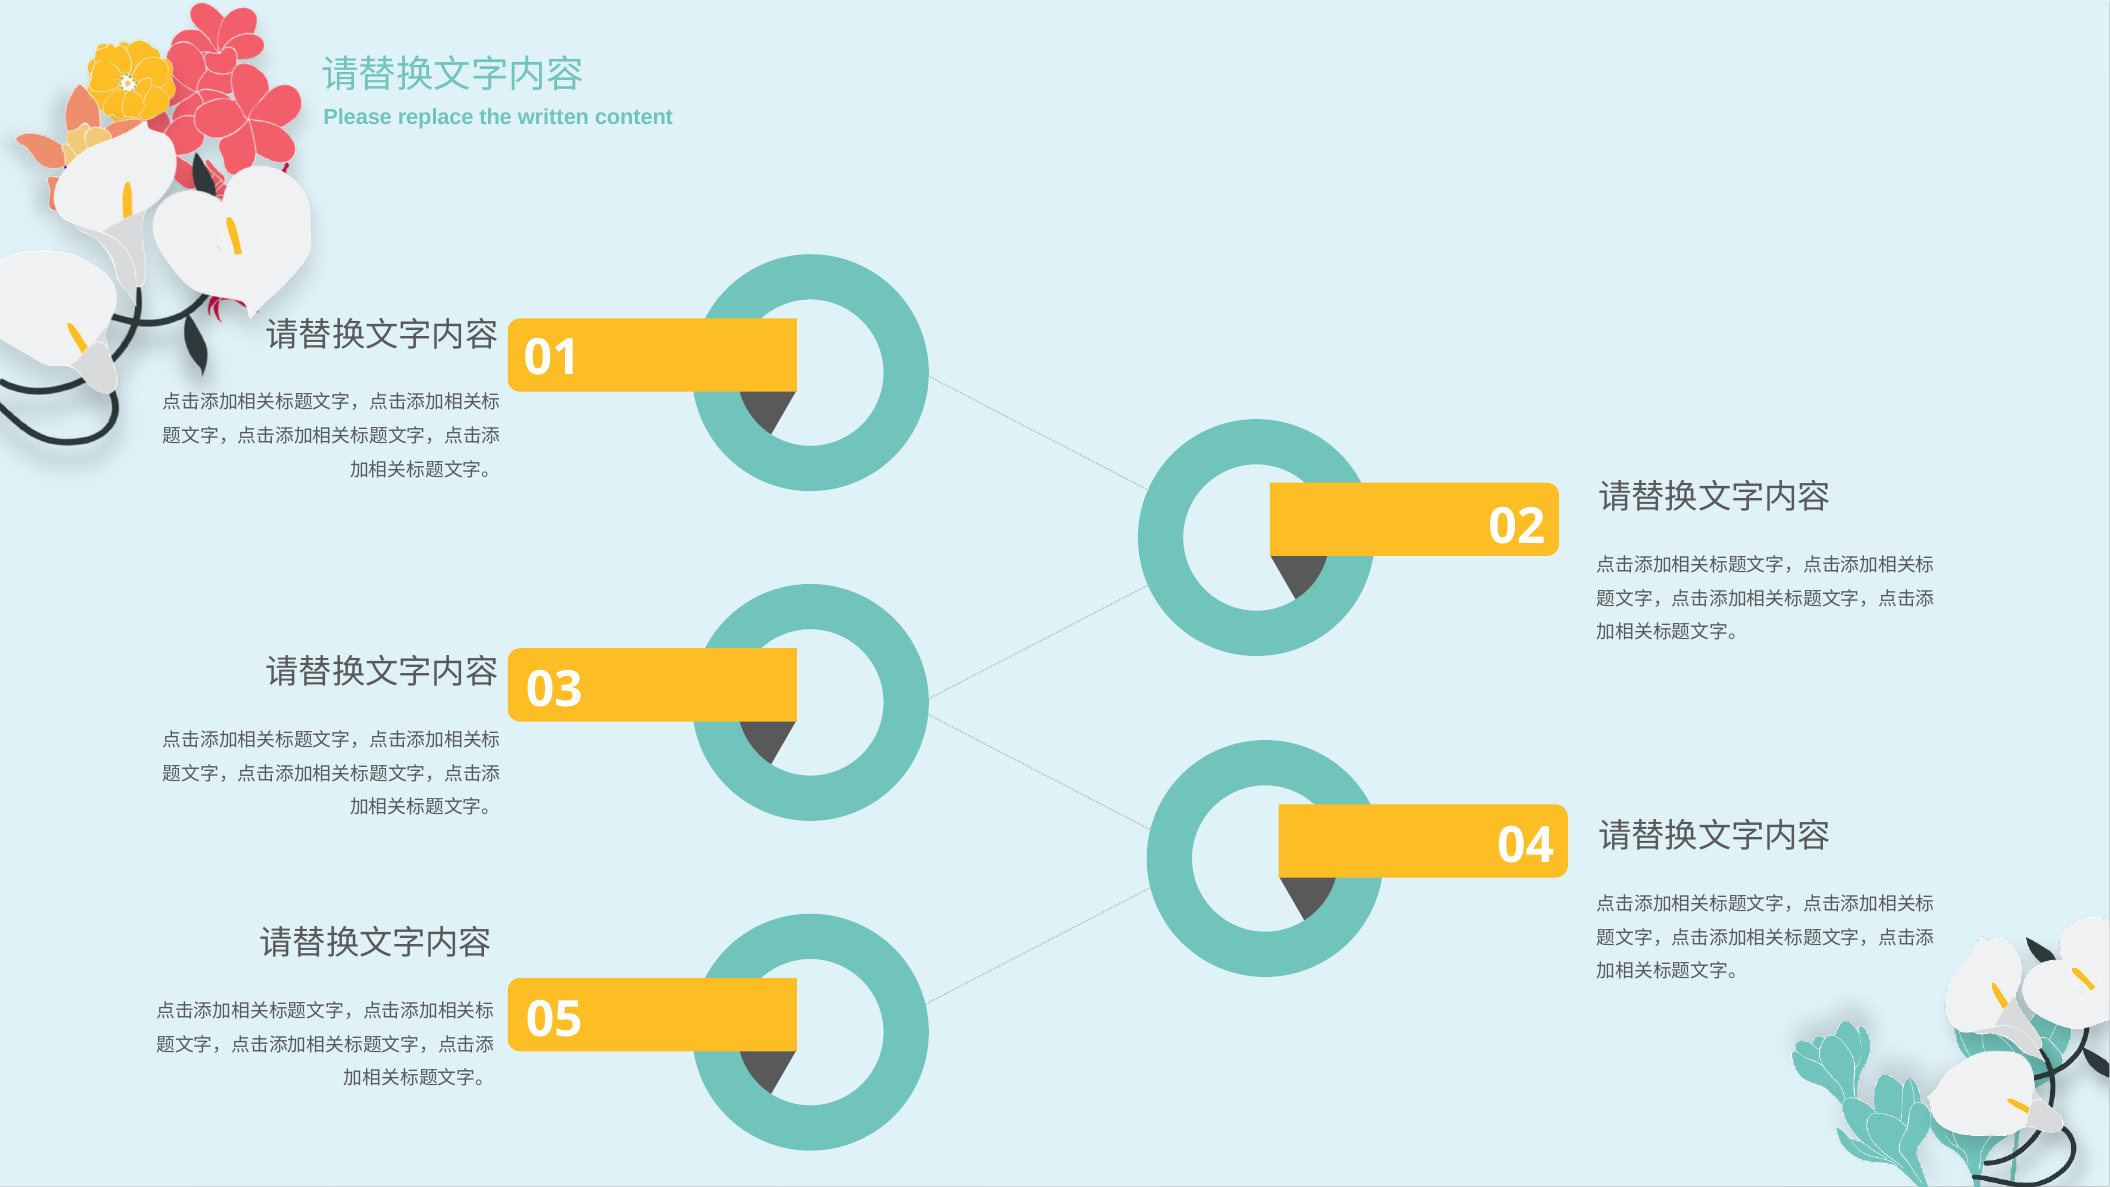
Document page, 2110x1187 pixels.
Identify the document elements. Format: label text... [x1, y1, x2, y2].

text_box [692, 582, 930, 822]
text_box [1270, 482, 1560, 556]
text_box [921, 711, 1151, 830]
text_box [692, 253, 930, 493]
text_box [921, 583, 1151, 703]
text_box [742, 1048, 799, 1093]
text_box [742, 718, 799, 764]
picture [1763, 912, 2110, 1187]
text_box 请替换文字内容 [244, 913, 507, 969]
text_box 点击添加相关标题文字，点击添加相关标题文字，点击添加相关标题文字，点击添加相关标题文字。 [130, 980, 509, 1096]
text_box 请替换文字内容 [250, 305, 514, 360]
text_box [1136, 418, 1375, 658]
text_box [507, 977, 797, 1052]
text_box 点击添加相关标题文字，点击添加相关标题文字，点击添加相关标题文字，点击添加相关标题文字。 [136, 371, 515, 488]
text_box 请替换文字内容 [1583, 467, 1847, 523]
text_box 点击添加相关标题文字，点击添加相关标题文字，点击添加相关标题文字，点击添加相关标题文字。 [136, 708, 515, 825]
text_box [1268, 553, 1325, 599]
text_box 点击添加相关标题文字，点击添加相关标题文字，点击添加相关标题文字，点击添加相关标题文字。 [1581, 873, 1961, 990]
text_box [1278, 804, 1568, 878]
text_box 请替换文字内容 [306, 42, 599, 103]
text_box 点击添加相关标题文字，点击添加相关标题文字，点击添加相关标题文字，点击添加相关标题文字。 [1581, 534, 1961, 650]
text_box Please replace the written content [308, 95, 689, 136]
text_box 请替换文字内容 [1583, 806, 1847, 862]
picture [0, 0, 446, 575]
text_box [1278, 878, 1334, 919]
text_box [921, 887, 1151, 1007]
text_box [692, 912, 930, 1152]
text_box [1145, 739, 1384, 978]
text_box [507, 318, 797, 392]
text_box [742, 388, 799, 434]
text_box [507, 648, 797, 722]
text_box 请替换文字内容 [250, 642, 514, 698]
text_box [921, 372, 1151, 492]
